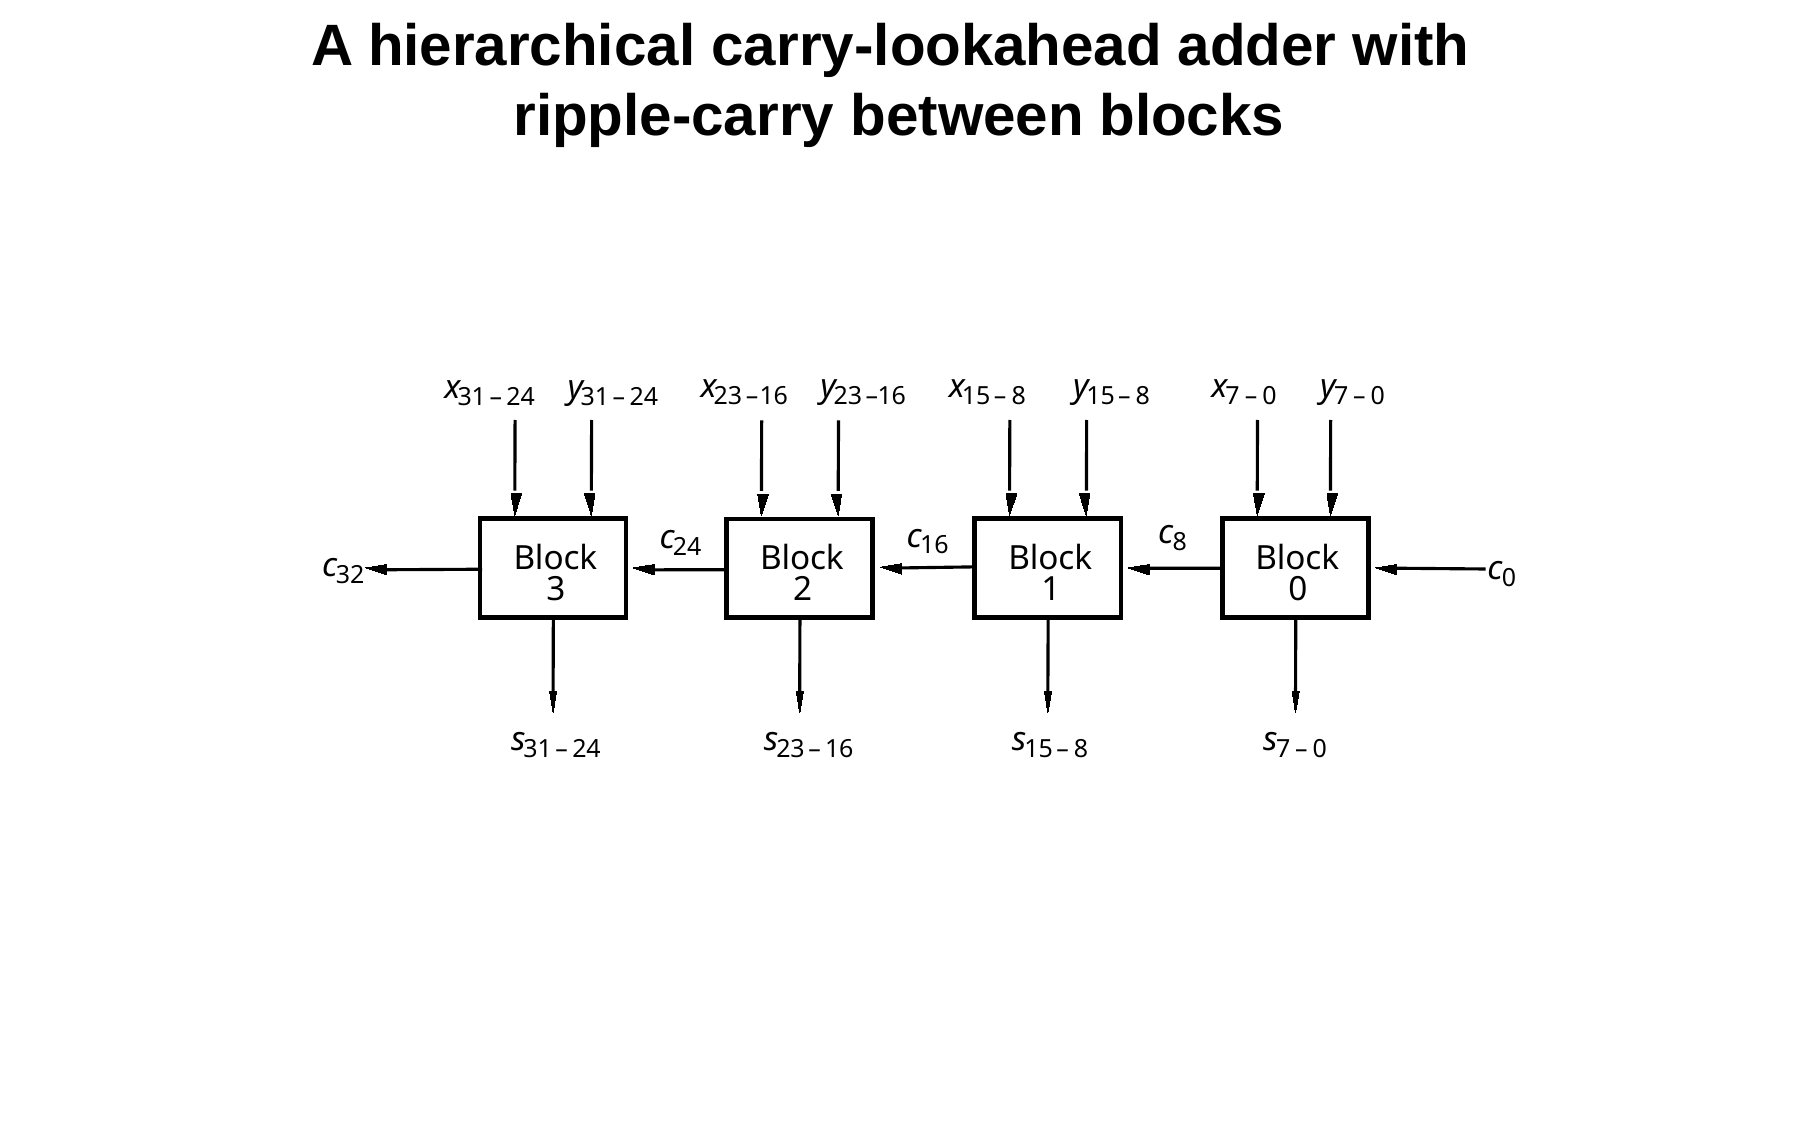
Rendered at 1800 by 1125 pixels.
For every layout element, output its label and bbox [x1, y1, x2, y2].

text_box [511, 716, 552, 763]
text_box [1262, 379, 1277, 410]
text_box [1263, 716, 1291, 763]
text_box [820, 364, 863, 410]
text_box [1211, 363, 1240, 410]
text_box [572, 732, 601, 763]
text_box [763, 717, 805, 763]
text_box [659, 514, 700, 561]
text_box [511, 493, 522, 516]
text_box [993, 379, 1007, 410]
text_box [831, 494, 842, 516]
text_box [865, 379, 907, 410]
text_box [322, 518, 627, 713]
text_box [745, 379, 789, 410]
text_box [584, 493, 595, 516]
text_box [1320, 363, 1349, 410]
text_box [1073, 363, 1115, 410]
text_box [1370, 379, 1385, 410]
text_box [1128, 518, 1369, 713]
text_box [612, 380, 626, 411]
text_box [1006, 493, 1017, 516]
text_box [629, 380, 659, 411]
text_box [880, 518, 1121, 713]
text_box [1135, 379, 1150, 410]
text_box [1158, 510, 1187, 556]
text_box [1375, 564, 1486, 575]
text_box [506, 380, 535, 411]
text_box [1327, 493, 1338, 516]
text_box [489, 380, 503, 411]
text_box [906, 514, 949, 559]
text_box [1312, 732, 1327, 763]
text_box [1253, 493, 1265, 516]
text_box [1244, 379, 1258, 410]
text_box [1073, 732, 1089, 763]
text_box [808, 732, 821, 763]
text_box [700, 364, 743, 410]
text_box [1079, 493, 1090, 516]
text_box [633, 519, 873, 713]
text_box [1487, 545, 1517, 592]
text_box [1056, 732, 1070, 763]
text_box [444, 364, 486, 411]
text_box [824, 732, 854, 763]
text_box [948, 363, 991, 410]
text_box [567, 364, 610, 411]
text_box [1011, 716, 1053, 763]
text_box [1118, 379, 1131, 410]
text_box [1011, 379, 1026, 410]
text_box [555, 732, 568, 763]
text_box [757, 494, 769, 516]
text_box [149, 0, 1650, 113]
text_box [1353, 379, 1366, 410]
text_box [1295, 732, 1308, 763]
